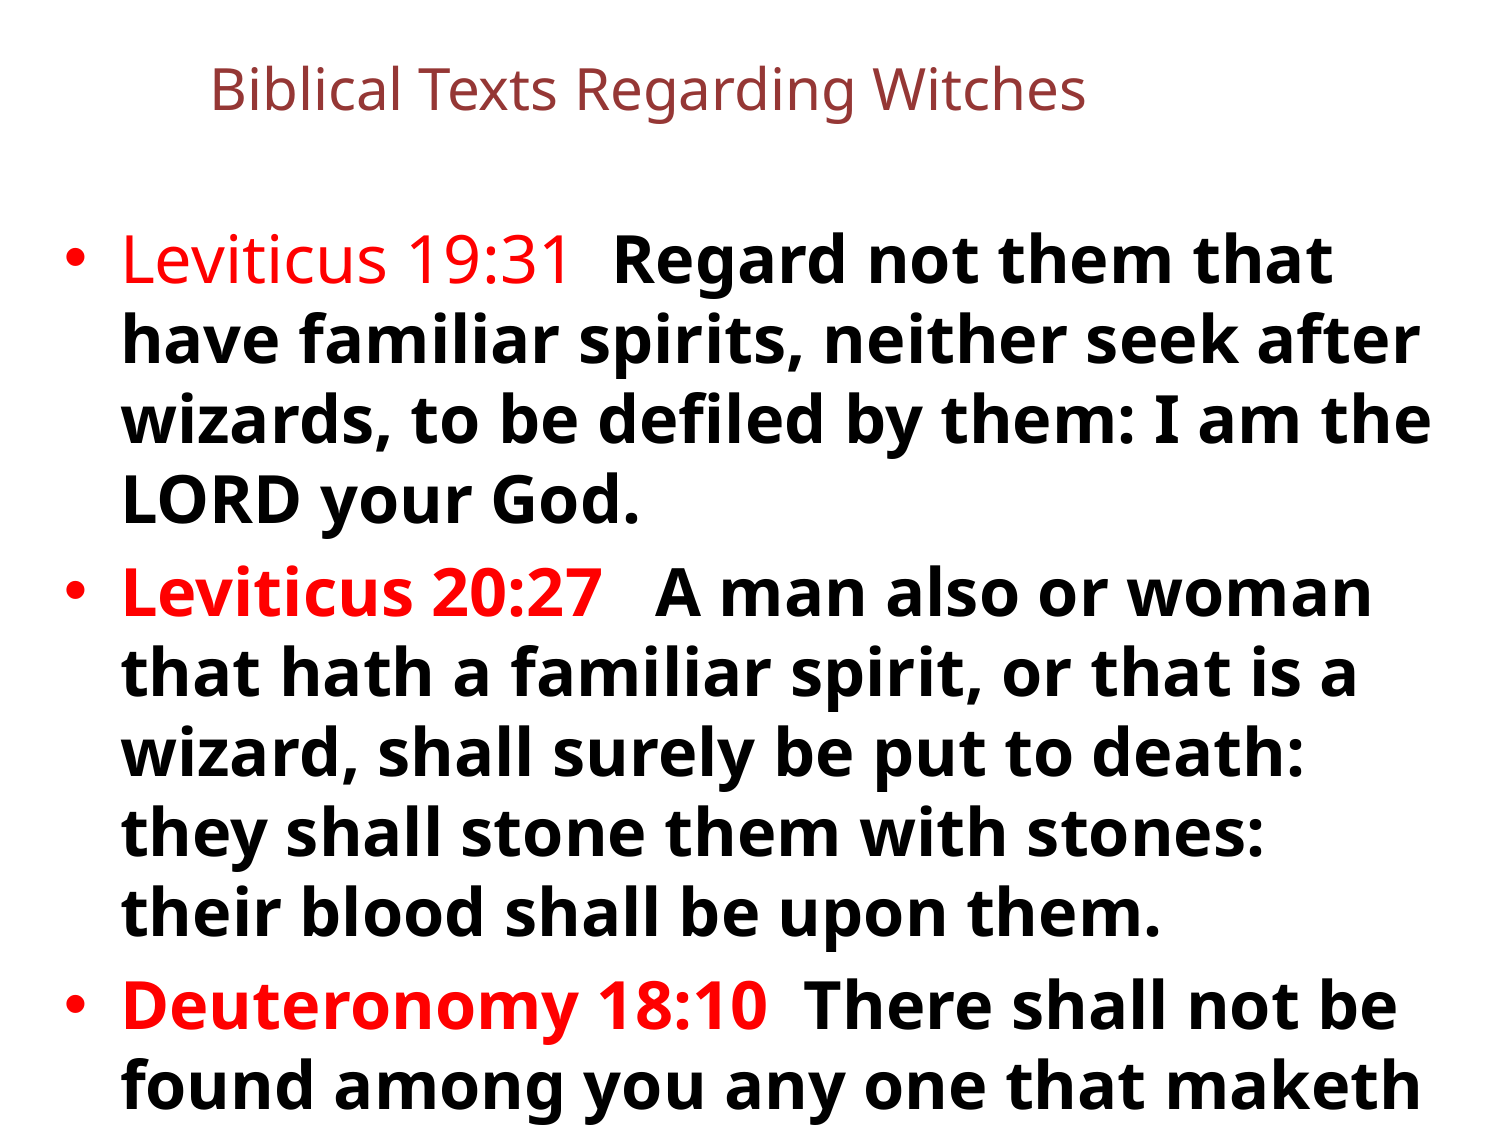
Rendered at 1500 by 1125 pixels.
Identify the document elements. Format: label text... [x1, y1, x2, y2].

text_box Biblical Texts Regarding Witches [193, 44, 1104, 130]
list Leviticus 19:31 Regard not them that have familiar spirits, neither seek after wizards, to be defiled by them: I am the LORD your God. Leviticus 20:27 A man also or woman that hath a familiar spirit, or that is a wizard, shall surely be put to death: they shall stone them with stones: their blood shall be upon them. Deuteronomy 18:10 There shall not be found among you any one that maketh his son or his daughter to pass through the fire, or that useth divination, or an observer of times, or an enchanter, or a witch... [48, 209, 1454, 1125]
